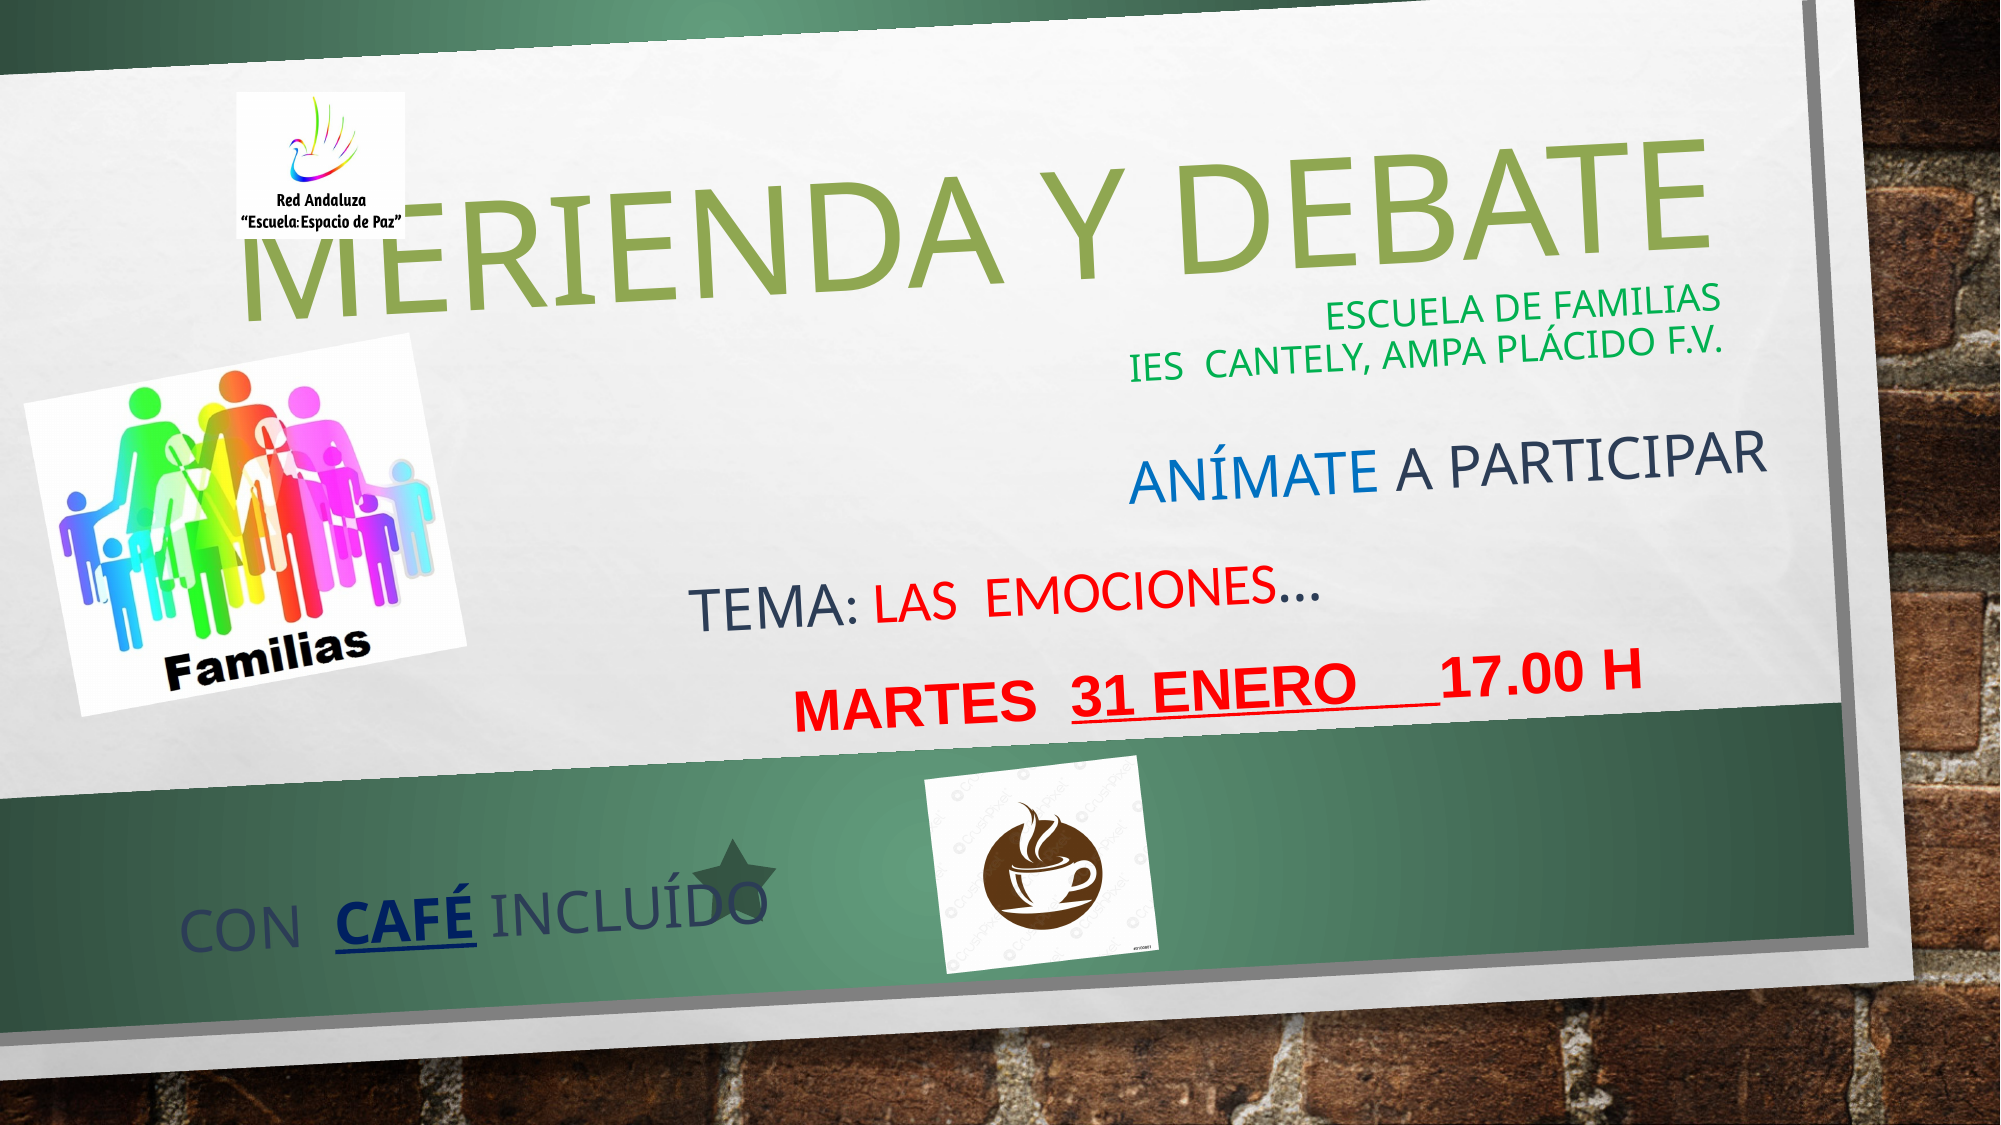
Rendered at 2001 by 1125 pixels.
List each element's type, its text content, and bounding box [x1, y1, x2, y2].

picture [236, 92, 406, 239]
picture [24, 333, 467, 716]
picture [925, 756, 1158, 974]
title MERIENDA Y DEBATE ESCUELA DE FAMILIAS IES CANTELY, AMPA PLÁCIDO F.V. [135, 67, 1740, 434]
picture [0, 0, 2000, 1125]
subtitle ANÍMATE A PARTICIPAR TEMA: LAS EMOCIONES… MARTES 31 ENERO 17.00 H CON CAFÉ INCLUÍDO [441, 390, 1791, 668]
